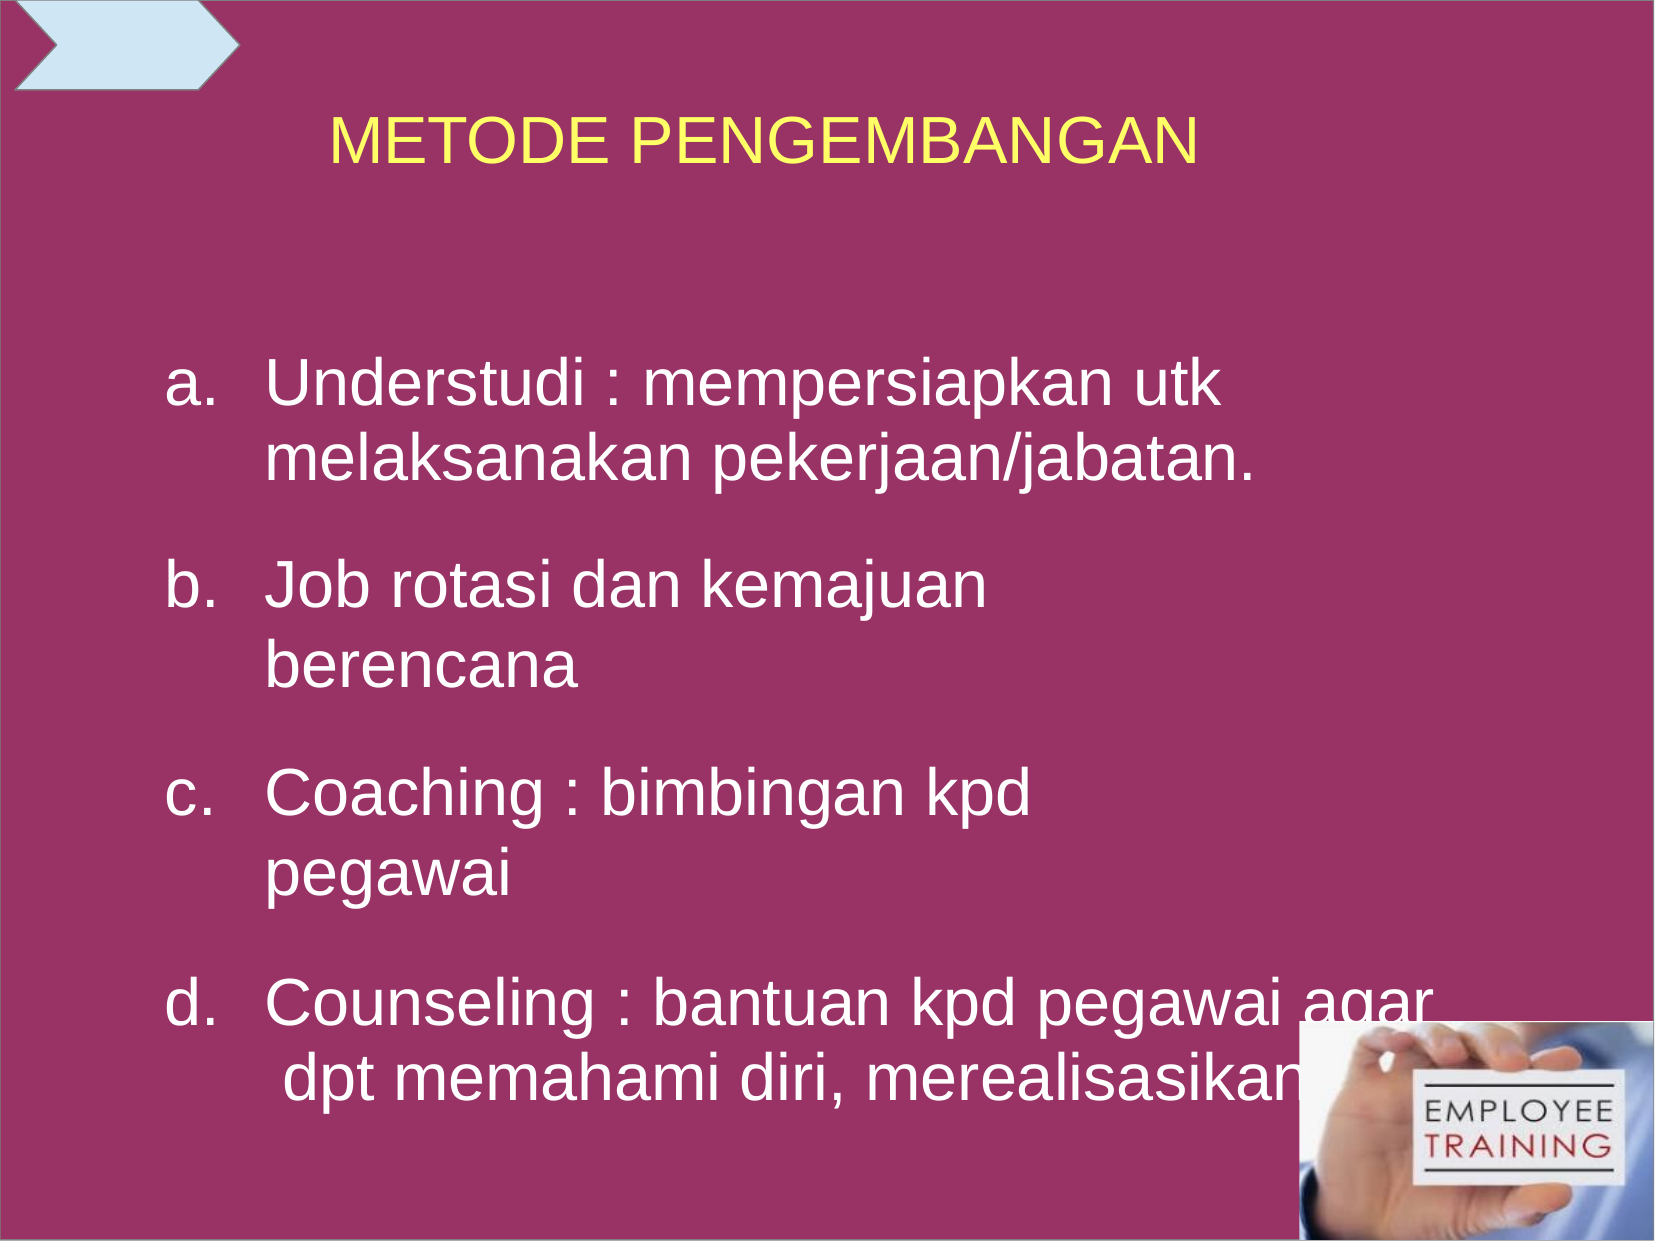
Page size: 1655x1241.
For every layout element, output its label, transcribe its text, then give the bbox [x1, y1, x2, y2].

text_box [1299, 1021, 1654, 1240]
title METODE PENGEMBANGAN [326, 95, 1205, 305]
text_box Understudi : mempersiapkan utk melaksanakan pekerjaan/jabatan. Job rotasi dan kemajuan berencana Coaching : bimbingan kpd pegawai Counseling : bantuan kpd pegawai agar dpt memahami diri, merealisasikan diri [162, 335, 1440, 1114]
